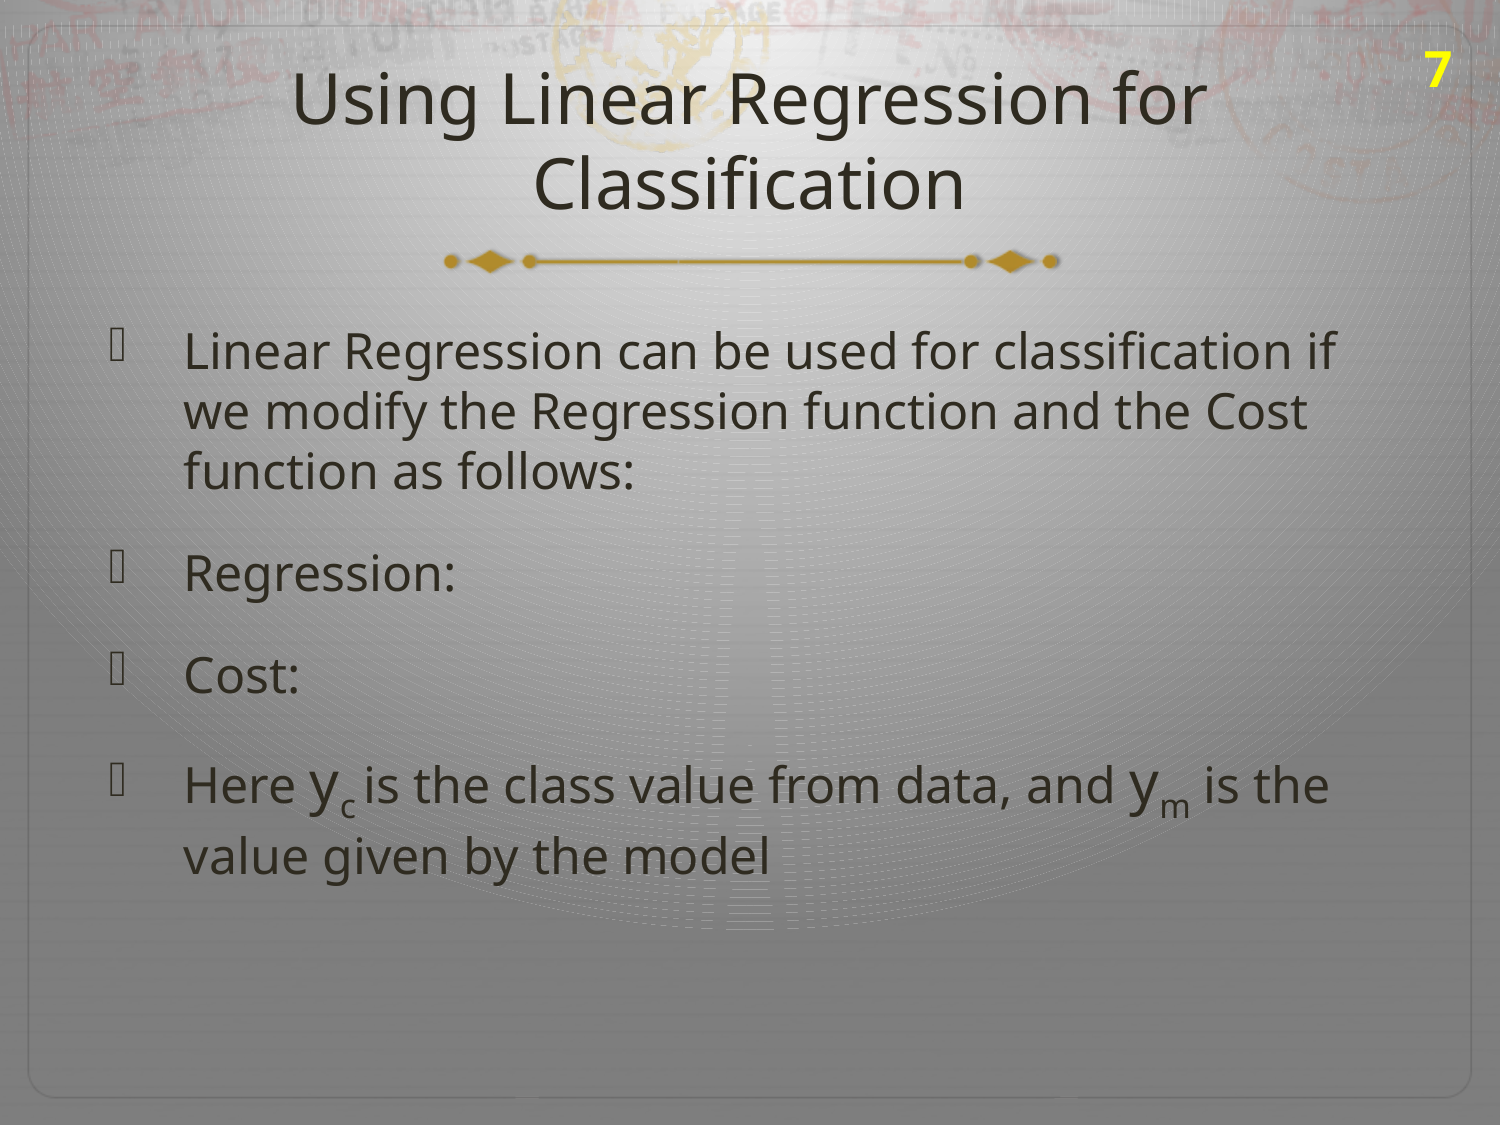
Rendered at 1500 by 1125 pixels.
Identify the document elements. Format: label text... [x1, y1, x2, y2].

picture [0, 0, 1500, 1125]
title Using Linear Regression for Classification [93, 45, 1407, 233]
slide_number 7 [1383, 22, 1493, 122]
